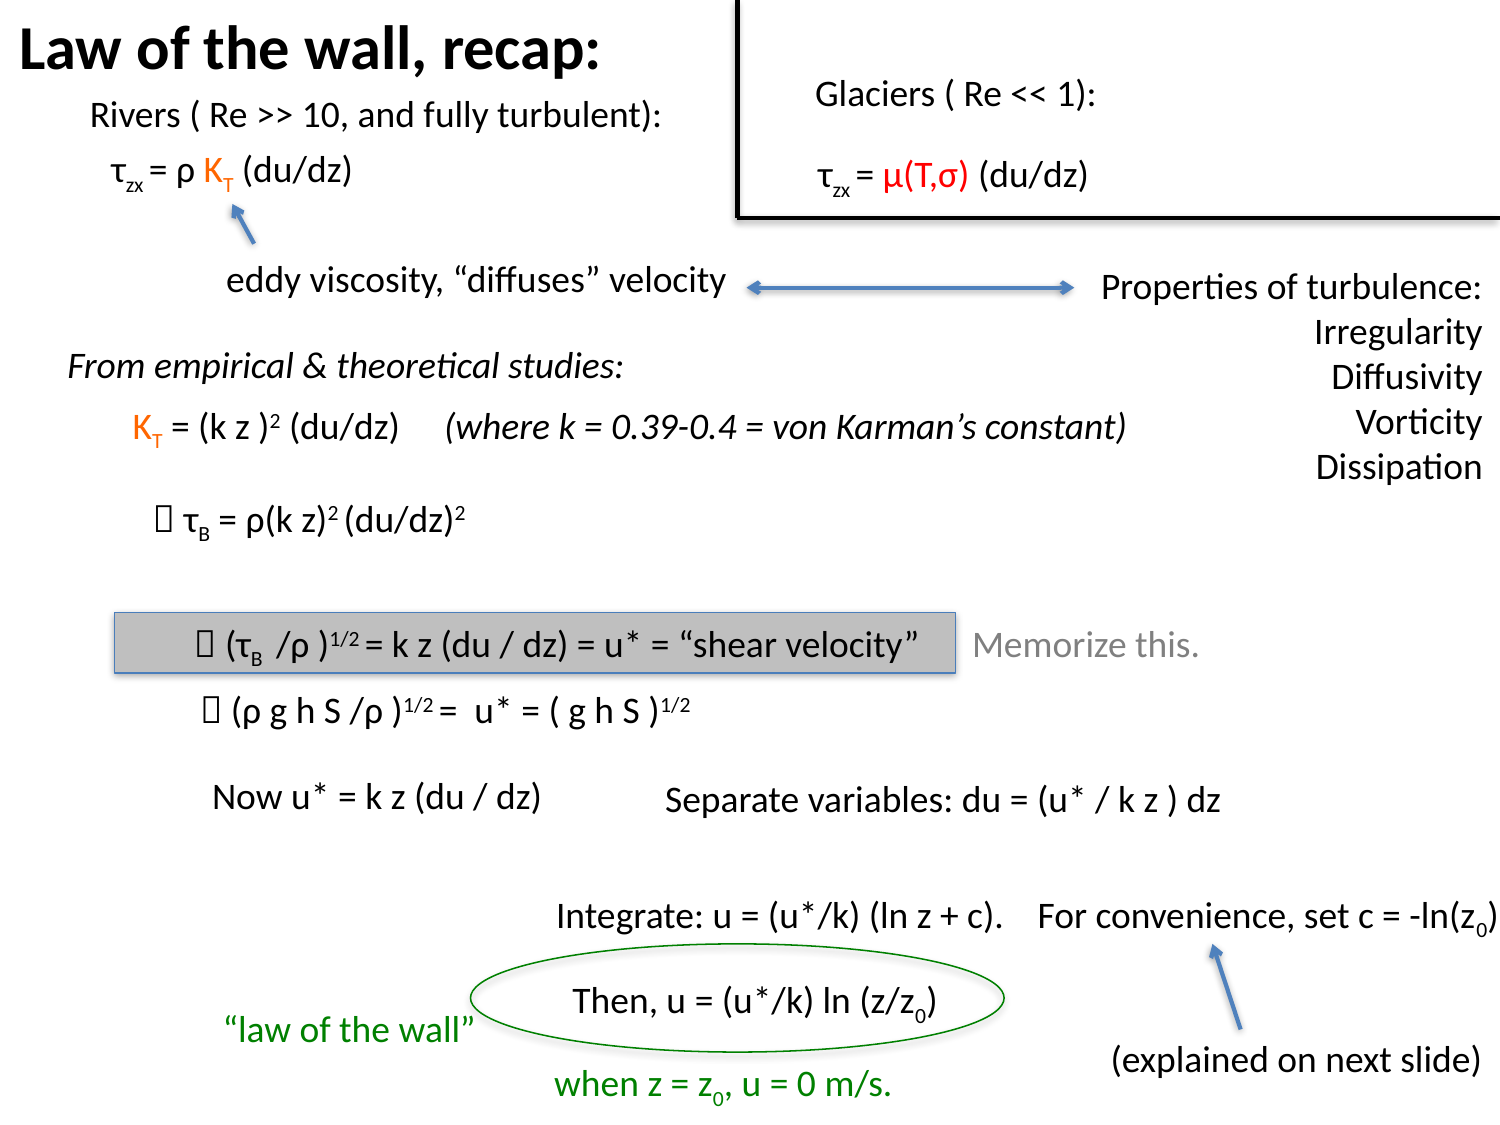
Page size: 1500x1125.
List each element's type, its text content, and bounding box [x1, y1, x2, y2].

text_box  τB = ρ(k z)2 (du/dz)2 [138, 487, 506, 554]
text_box τzx = μ(T,σ) (du/dz) [803, 143, 1104, 209]
text_box Integrate: u = (u*/k) (ln z + c). For convenience, set c = -ln(z0) [541, 883, 1500, 950]
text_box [232, 198, 255, 244]
text_box Separate variables: du = (u* / k z ) dz [650, 767, 1237, 827]
text_box Properties of turbulence: Irregularity Diffusivity Vorticity Dissipation [1085, 254, 1498, 494]
text_box [469, 943, 1005, 1052]
text_box when z = z0, u = 0 m/s. [539, 1052, 908, 1118]
text_box (where k = 0.39-0.4 = von Karman’s constant) [429, 394, 1085, 455]
text_box Glaciers ( Re << 1): [800, 61, 1112, 122]
text_box [114, 612, 179, 674]
text_box Rivers ( Re >> 10, and fully turbulent): [74, 82, 678, 143]
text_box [1212, 943, 1241, 1030]
text_box From empirical & theoretical studies: [52, 333, 640, 394]
text_box  (ρ g h S /ρ )1/2 = u* = ( g h S )1/2 [185, 679, 719, 739]
text_box eddy viscosity, “diffuses” velocity [211, 247, 742, 308]
text_box Memorize this. [957, 612, 1216, 672]
text_box Now u* = k z (du / dz) [197, 764, 558, 825]
text_box τzx = ρ KT (du/dz) [96, 143, 369, 204]
text_box  (τB /ρ )1/2 = k z (du / dz) = u* = “shear velocity” [179, 612, 936, 679]
text_box Law of the wall, recap: [4, 0, 618, 90]
text_box (explained on next slide) [1095, 1027, 1498, 1088]
text_box [936, 612, 956, 674]
text_box “law of the wall” [207, 997, 492, 1058]
text_box KT = (k z )2 (du/dz) [117, 394, 416, 461]
